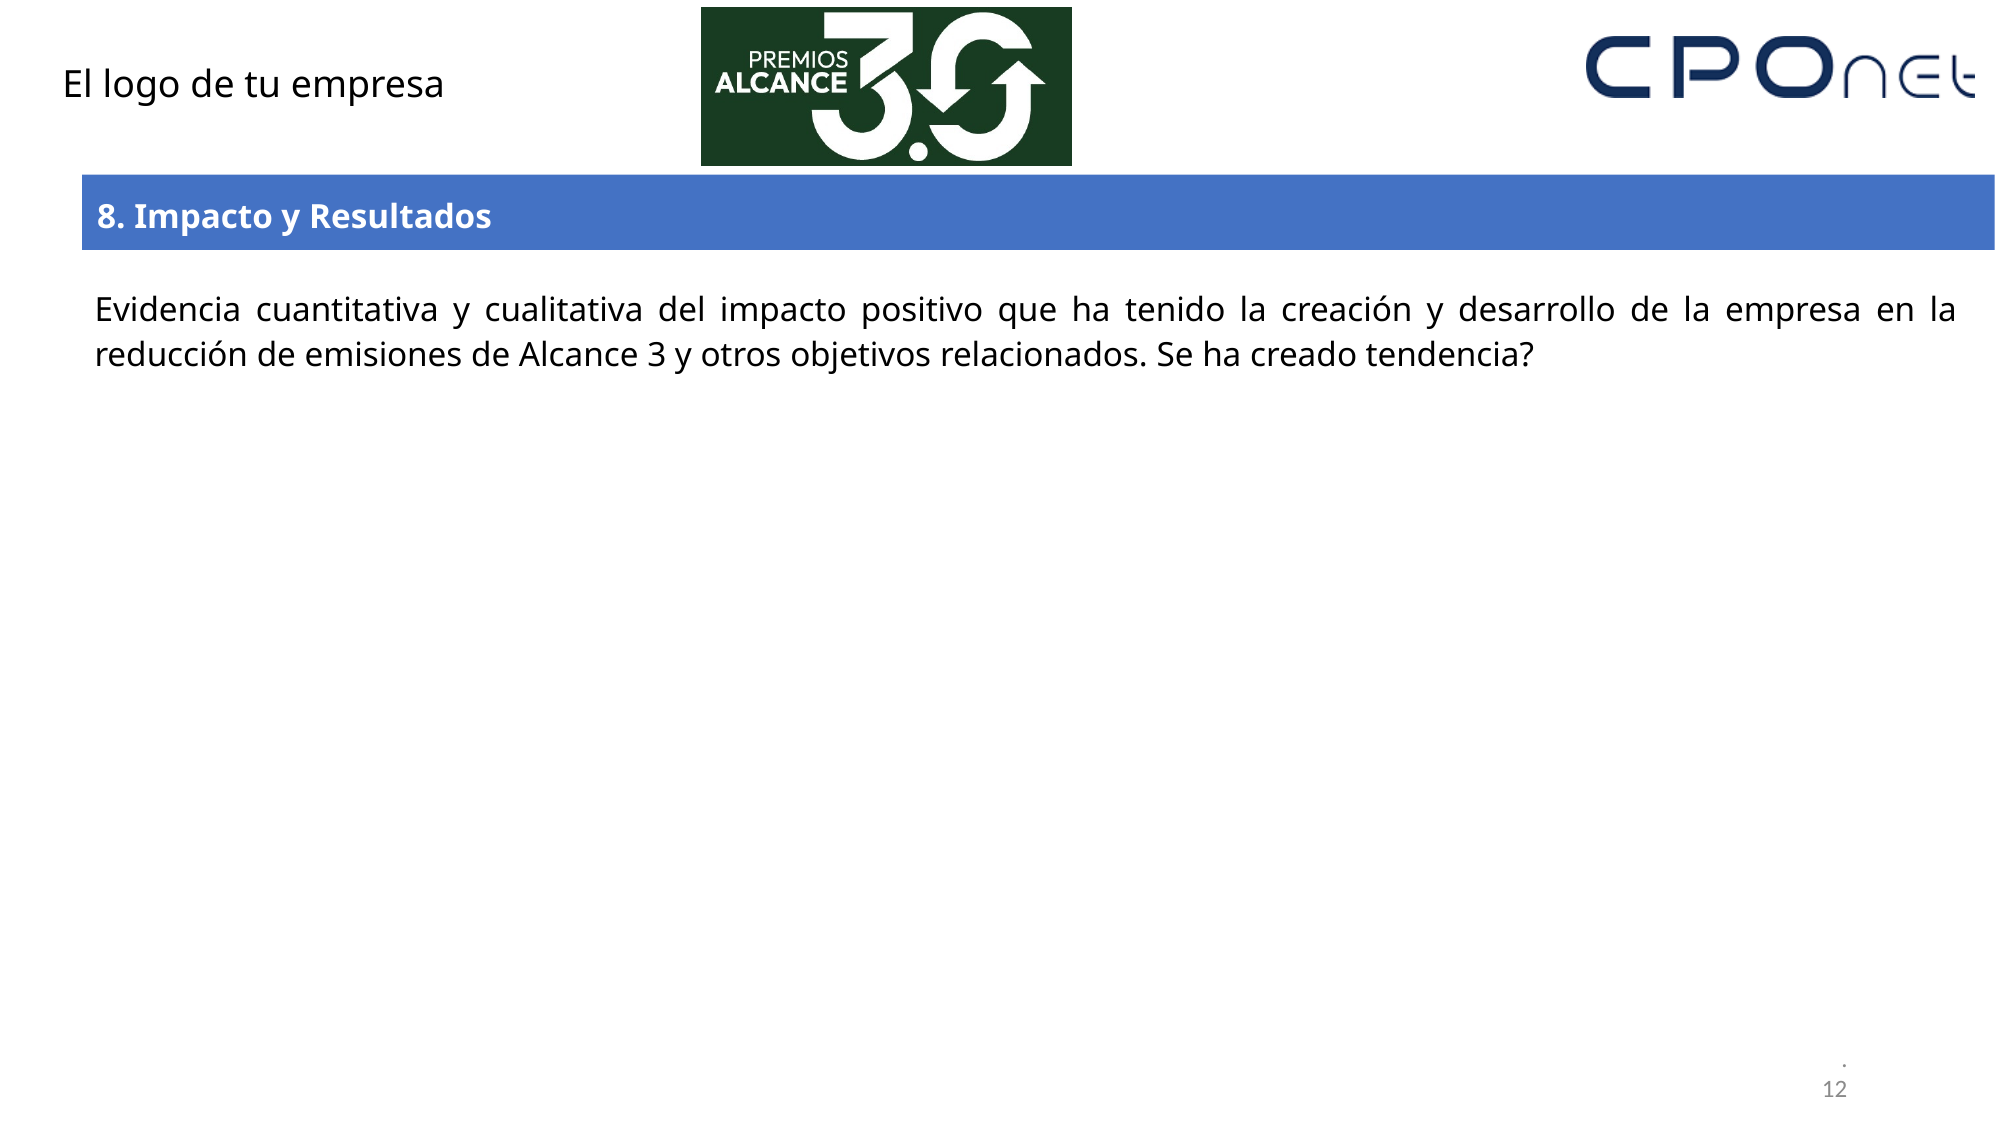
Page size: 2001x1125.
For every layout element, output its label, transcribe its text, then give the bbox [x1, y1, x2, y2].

text_box 8. Impacto y Resultados [81, 173, 1996, 251]
picture [1586, 36, 1975, 98]
picture [701, 7, 1072, 166]
text_box Evidencia cuantitativa y cualitativa del impacto positivo que ha tenido la creación y desarrollo de la empresa en la reducción de emisiones de Alcance 3 y otros objetivos relacionados. Se ha creado tendencia? [79, 274, 1975, 381]
text_box El logo de tu empresa [47, 52, 461, 113]
slide_number . 12 [1412, 1042, 1863, 1103]
